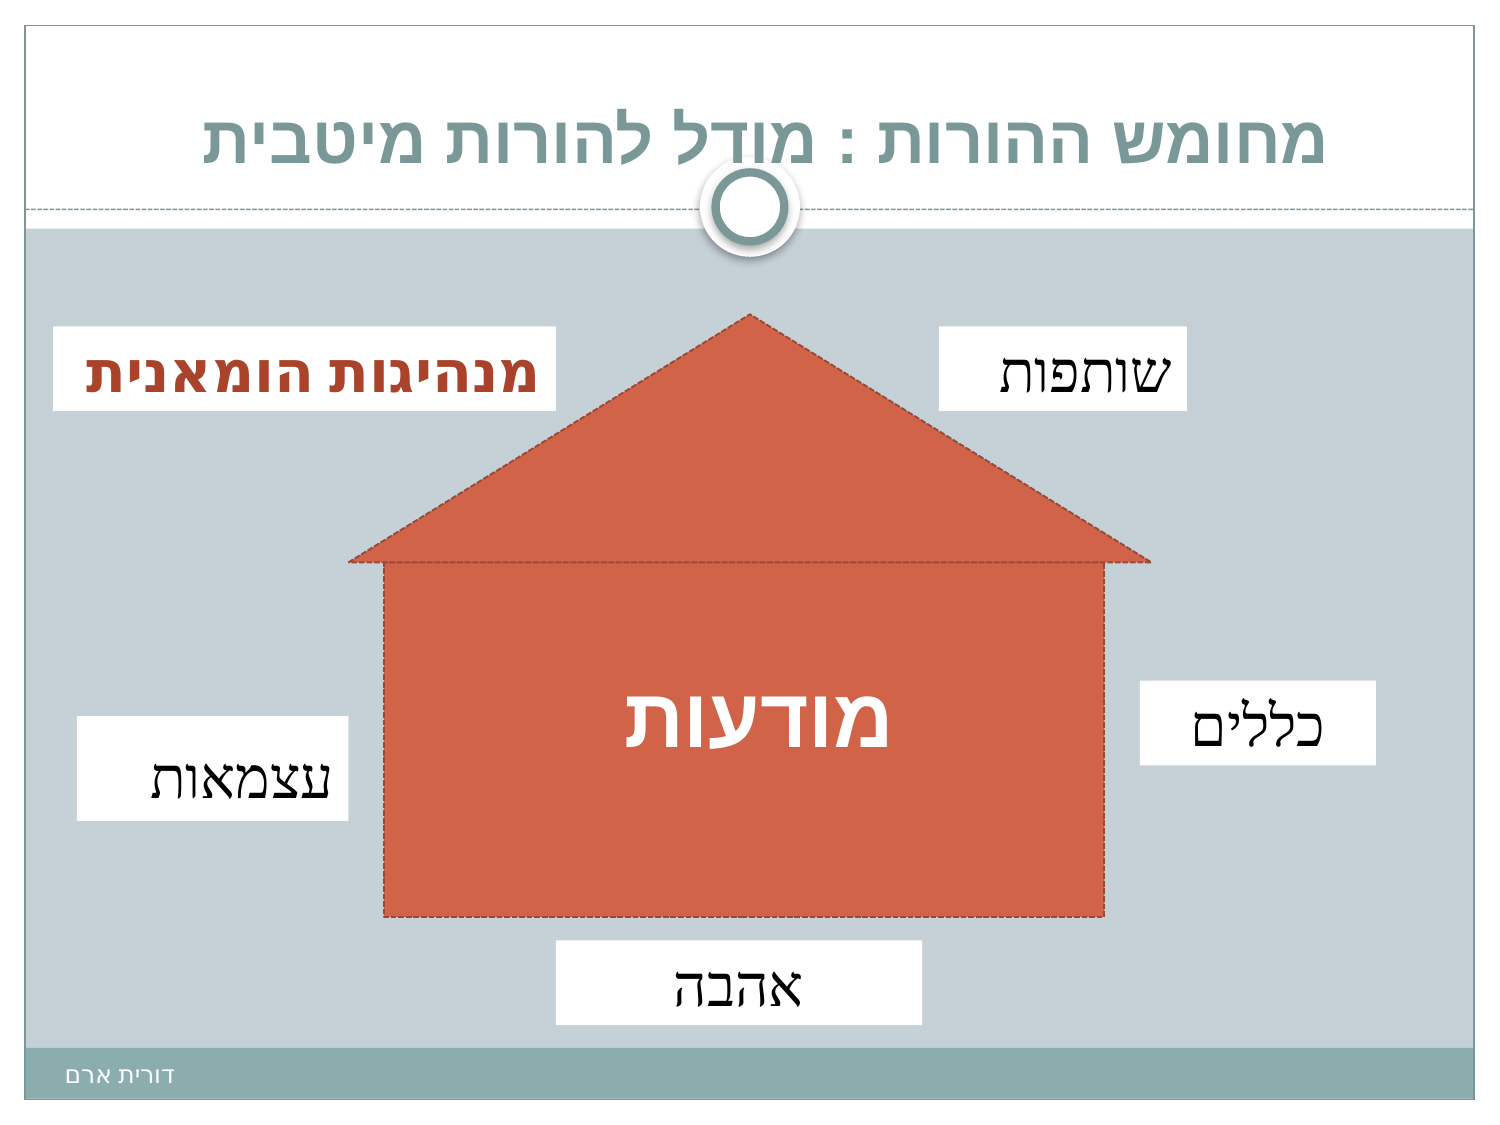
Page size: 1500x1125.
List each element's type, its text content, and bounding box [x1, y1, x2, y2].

text_box עצמאות [76, 716, 349, 821]
text_box כללים [1139, 680, 1376, 766]
text_box אהבה [555, 940, 923, 1026]
text_box מודעות [555, 656, 963, 872]
text_box שותפות [938, 326, 1187, 411]
text_box [347, 313, 1152, 564]
footer דורית ארם [50, 1051, 638, 1112]
text_box [383, 563, 1105, 918]
text_box מנהיגות הומאנית [53, 326, 556, 411]
title מחומש ההורות : מודל להורות מיטבית [128, 46, 1404, 185]
